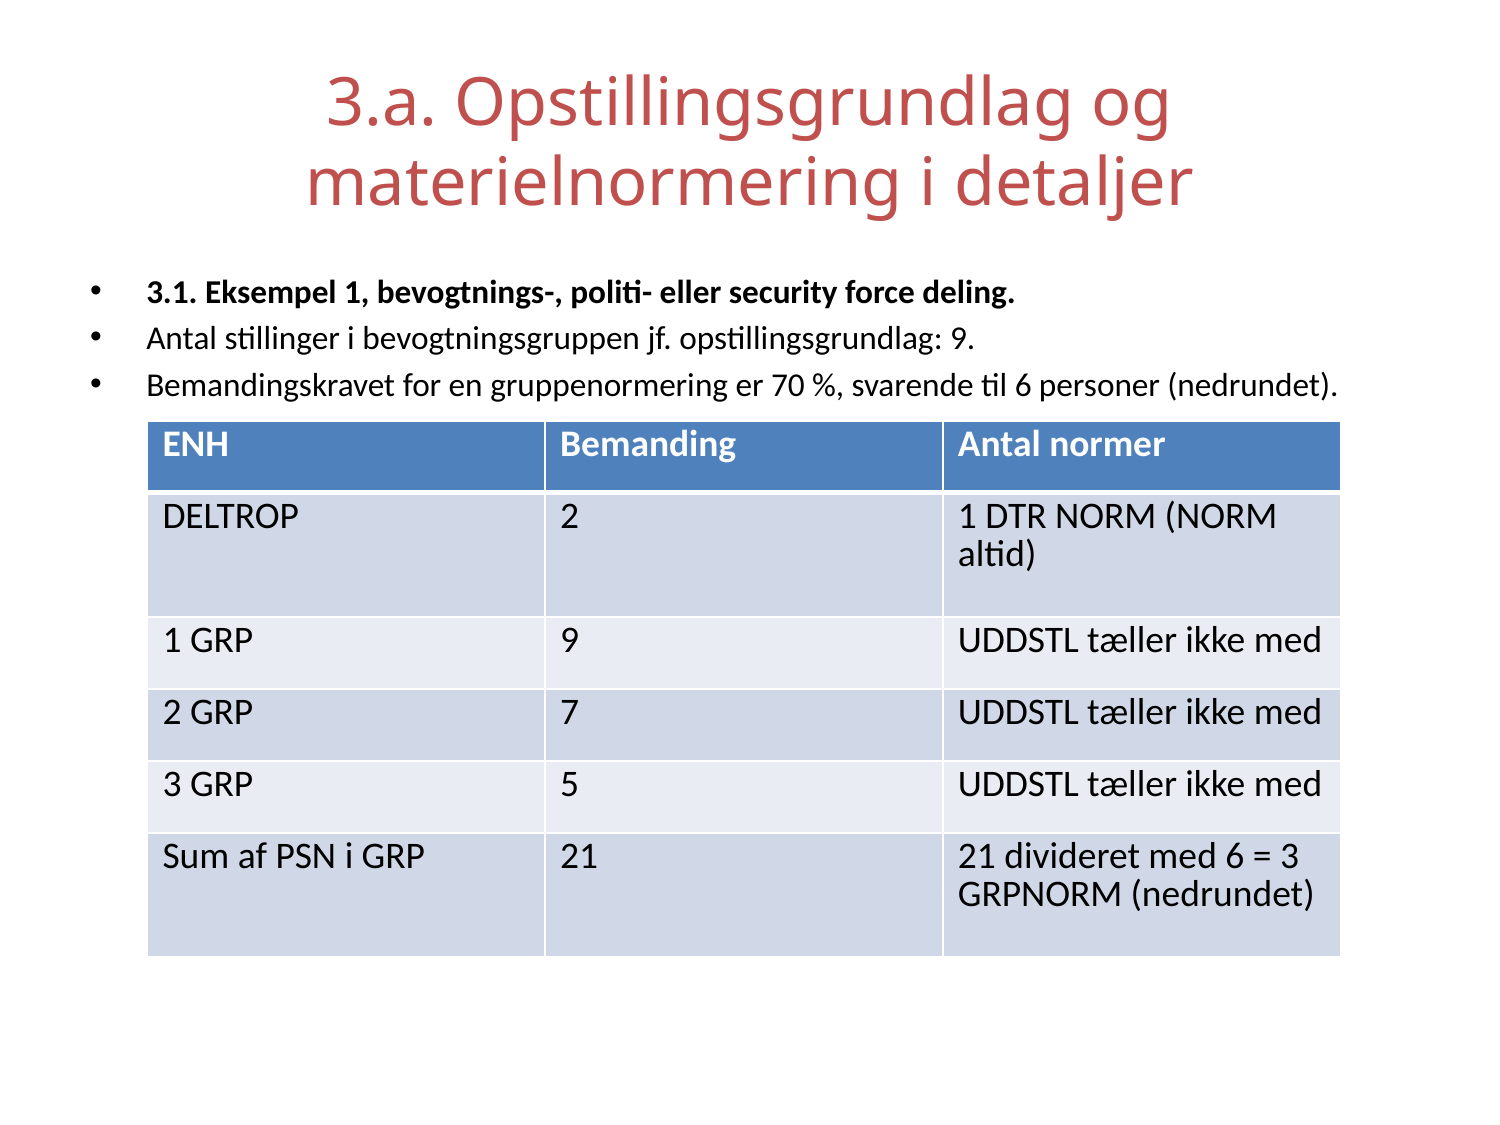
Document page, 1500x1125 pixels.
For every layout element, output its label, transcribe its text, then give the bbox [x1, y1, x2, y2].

table_cell DELTROP [148, 495, 544, 616]
table_cell 3 GRP [148, 762, 544, 832]
table_cell UDDSTL tæller ikke med [944, 762, 1340, 832]
table_header Bemanding [546, 422, 942, 490]
table_cell 21 divideret med 6 = 3 GRPNORM (nedrundet) [944, 834, 1340, 956]
table_cell 2 [546, 495, 942, 616]
list 3.1. Eksempel 1, bevogtnings-, politi- eller security force deling. Antal stillinger i bevogtningsgruppen jf. opstillingsgrundlag: 9. Bemandingskravet for en gruppenormering er 70 %, svarende til 6 personer (nedrundet). [75, 262, 1425, 1005]
table_cell 21 [546, 834, 942, 956]
table_cell 1 GRP [148, 618, 544, 688]
table_header ENH [148, 422, 544, 490]
title 3.a. Opstillingsgrundlag og materielnormering i detaljer [75, 45, 1425, 233]
table_cell UDDSTL tæller ikke med [944, 618, 1340, 688]
table_cell UDDSTL tæller ikke med [944, 690, 1340, 760]
table_cell 2 GRP [148, 690, 544, 760]
table_cell 5 [546, 762, 942, 832]
table_cell 7 [546, 690, 942, 760]
table_cell Sum af PSN i GRP [148, 834, 544, 956]
table_header Antal normer [944, 422, 1340, 490]
table_cell 1 DTR NORM (NORM altid) [944, 495, 1340, 616]
table_cell 9 [546, 618, 942, 688]
